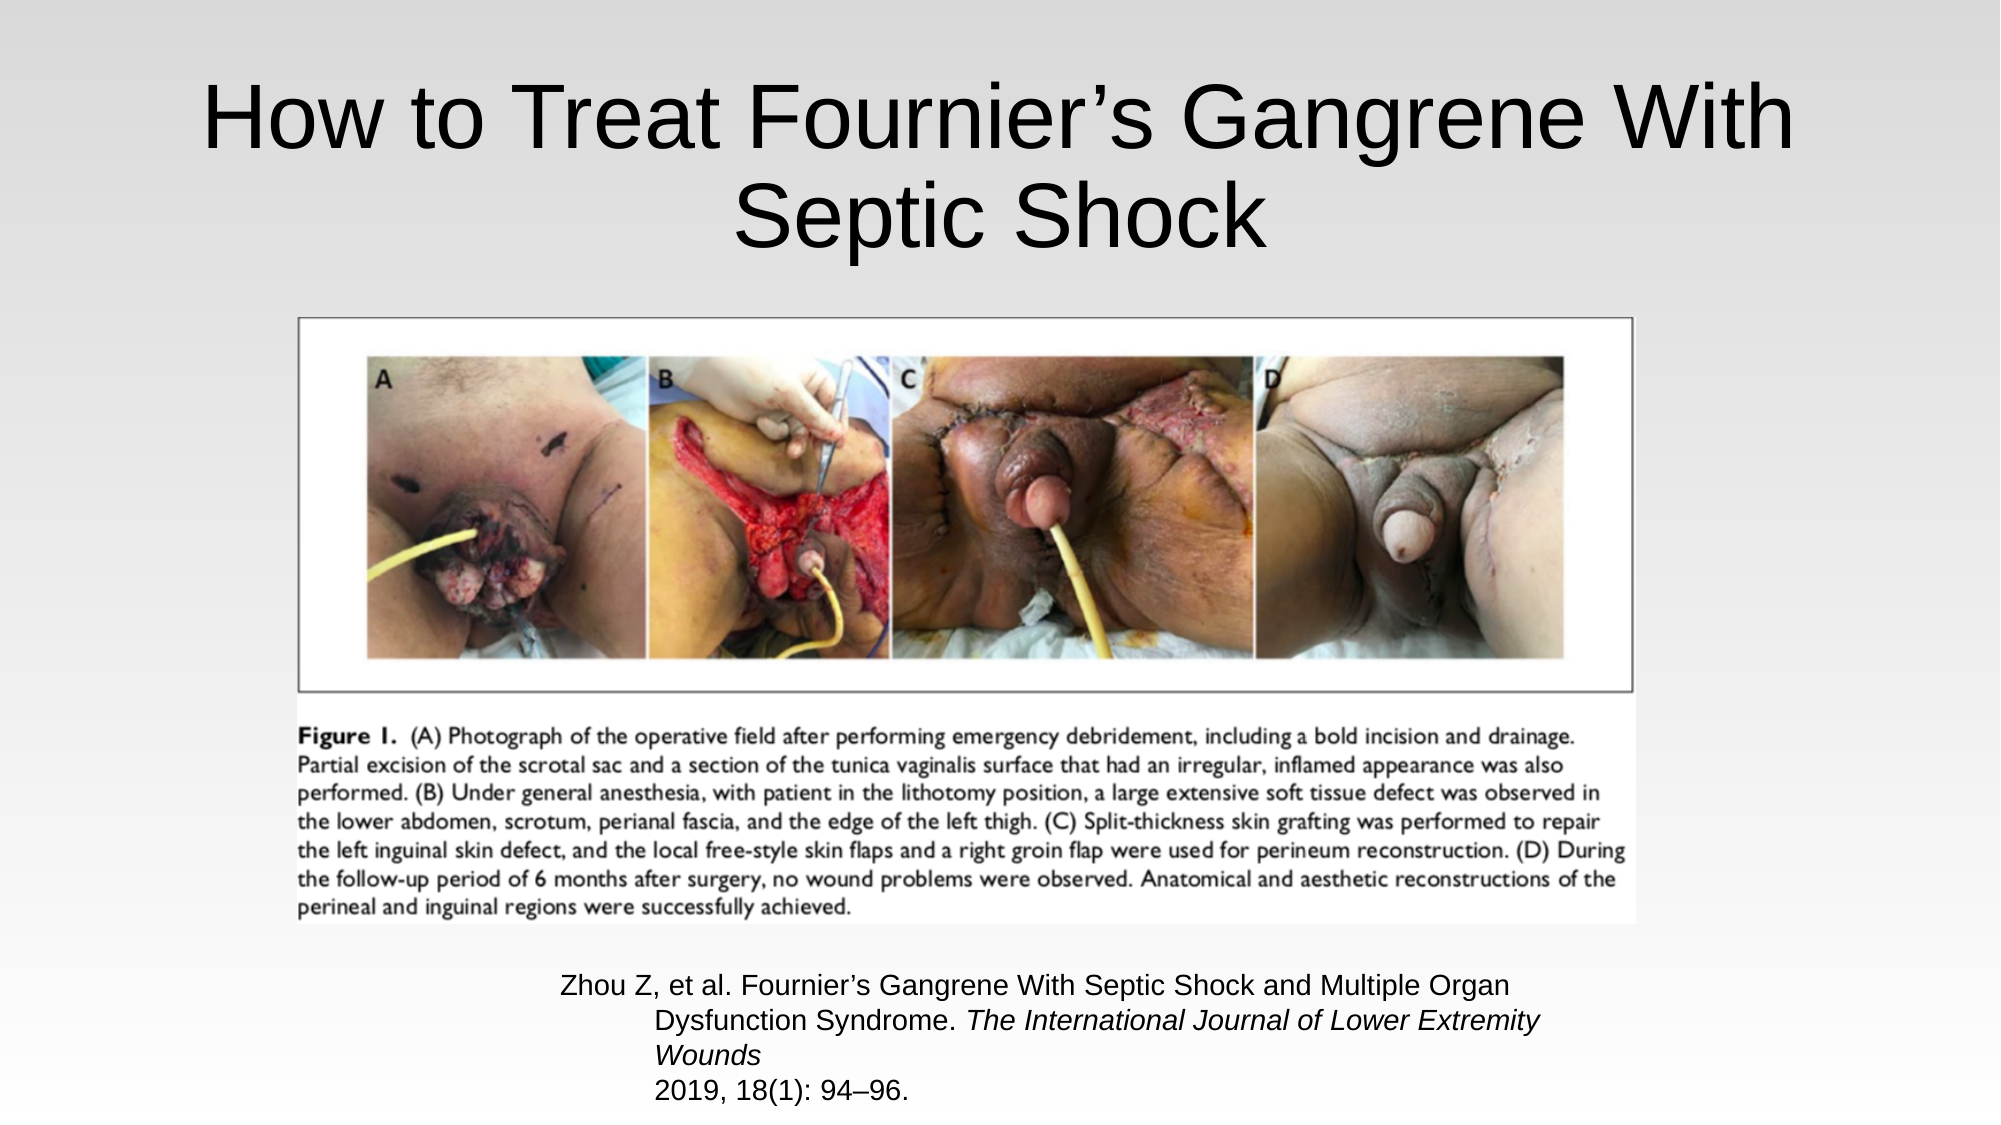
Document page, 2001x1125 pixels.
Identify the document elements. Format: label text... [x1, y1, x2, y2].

title How to Treat Fournier’s Gangrene With Septic Shock [137, 59, 1863, 278]
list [297, 317, 1636, 924]
text_box Zhou Z, et al. Fournier’s Gangrene With Septic Shock and Multiple Organ Dysfunction Syndrome. The International Journal of Lower Extremity Wounds 2019, 18(1): 94–96. [545, 959, 1636, 1114]
